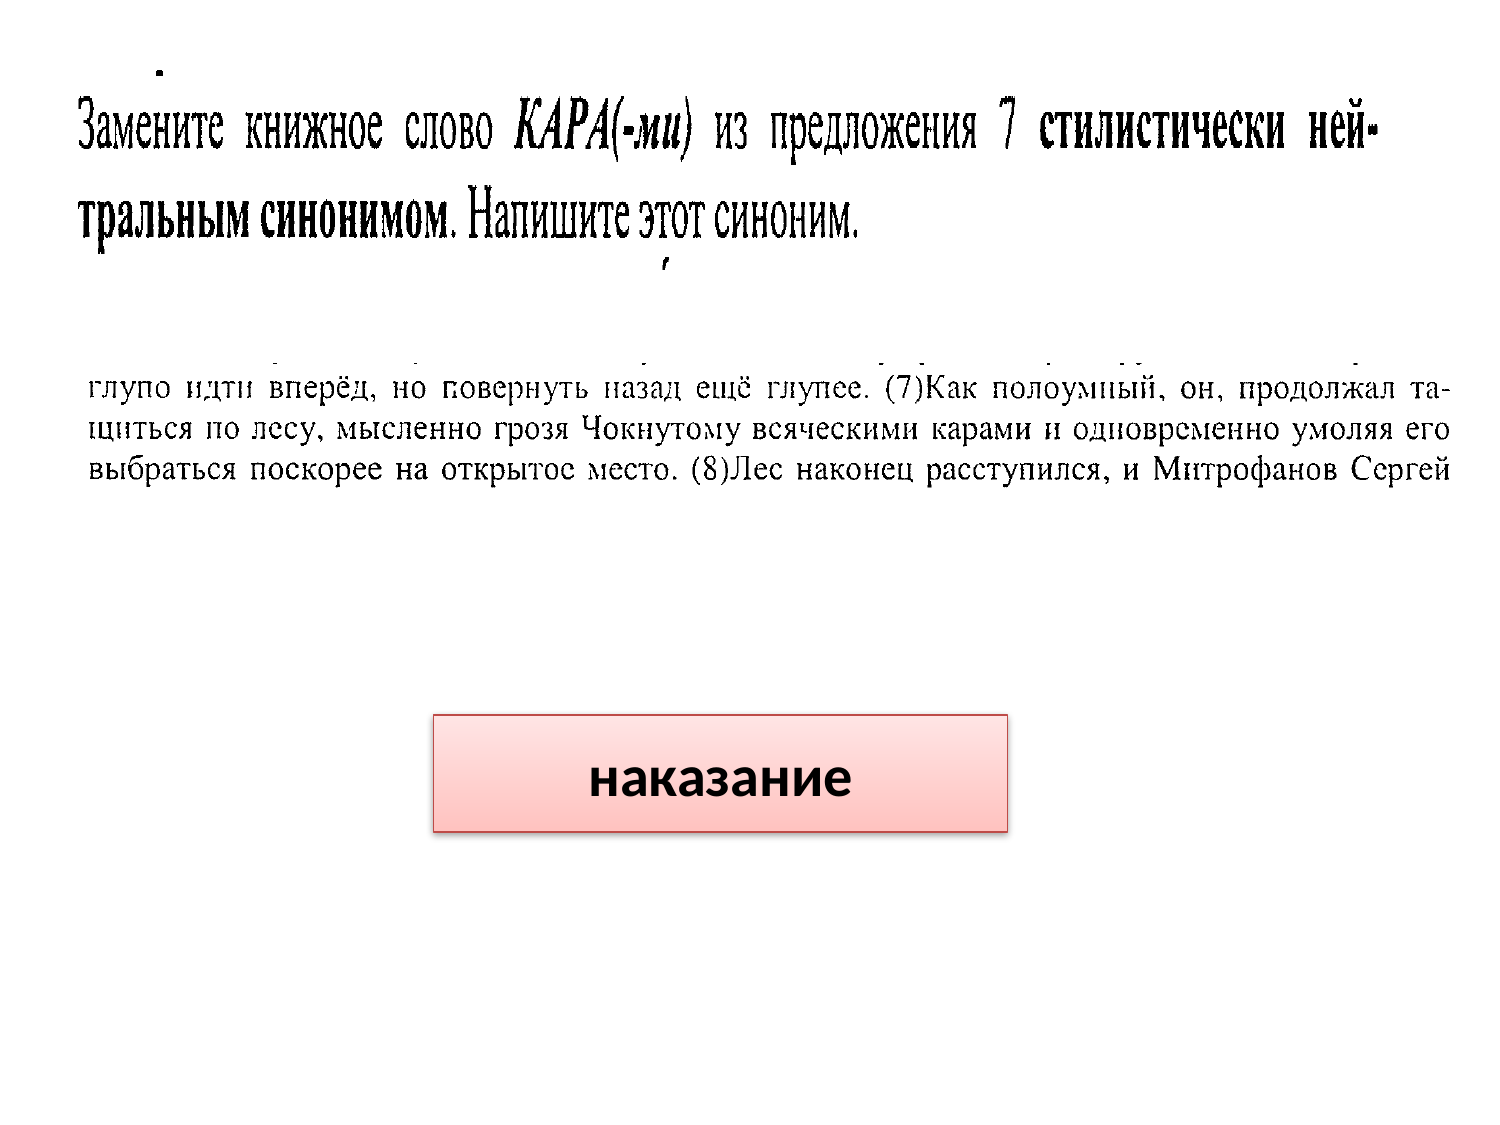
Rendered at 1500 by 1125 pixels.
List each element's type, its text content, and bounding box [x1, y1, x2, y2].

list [58, 70, 1409, 270]
picture [81, 363, 1457, 491]
text_box наказание [433, 714, 1008, 833]
